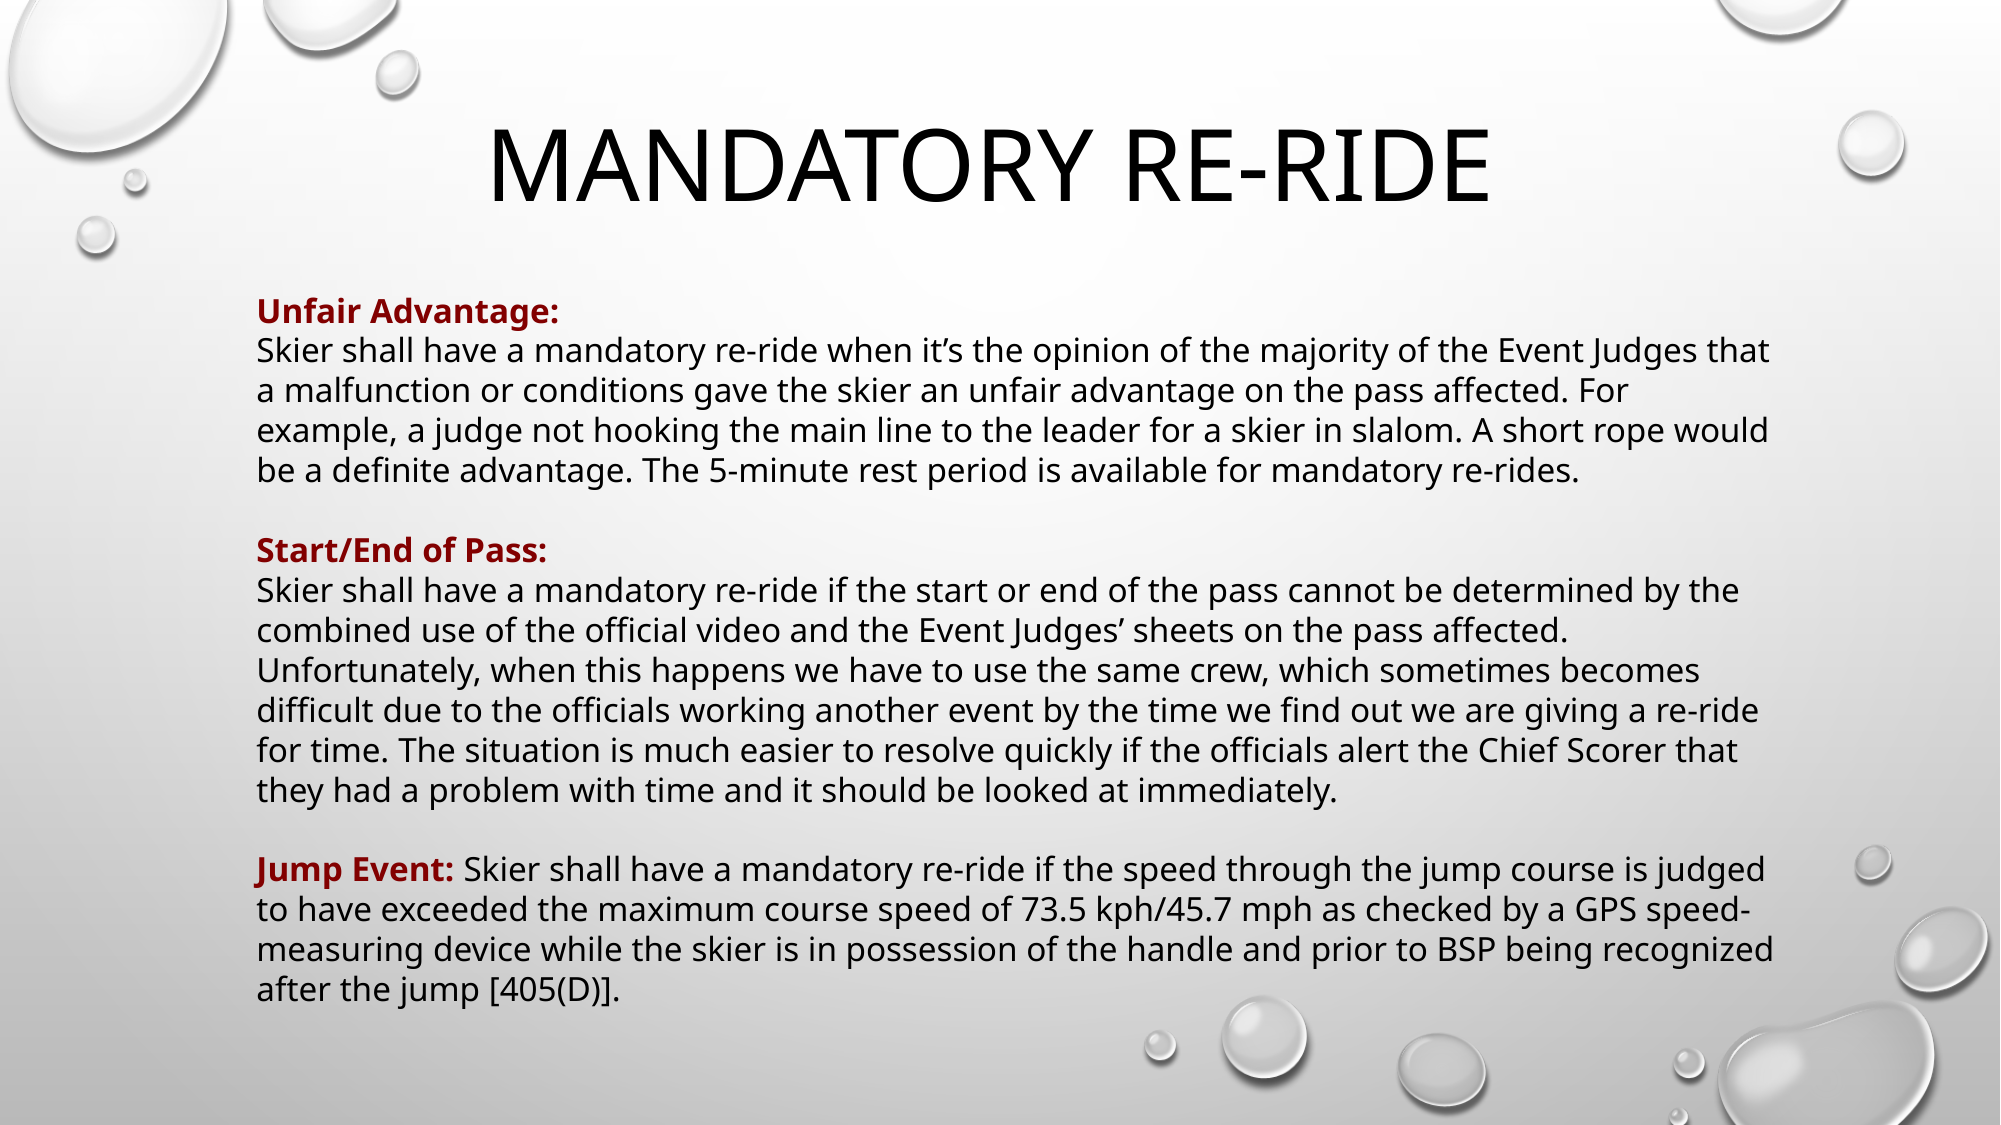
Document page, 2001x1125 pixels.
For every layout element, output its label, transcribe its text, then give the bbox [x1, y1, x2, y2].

title mandatory Re-Ride [140, 87, 1841, 251]
text_box Unfair Advantage: Skier shall have a mandatory re-ride when it’s the opinion of the majority of the Event Judges that a malfunction or conditions gave the skier an unfair advantage on the pass affected. For example, a judge not hooking the main line to the leader for a skier in slalom. A short rope would be a definite advantage. The 5-minute rest period is available for mandatory re-rides. Start/End of Pass: Skier shall have a mandatory re-ride if the start or end of the pass cannot be determined by the combined use of the official video and the Event Judges’ sheets on the pass affected. Unfortunately, when this happens we have to use the same crew, which sometimes becomes difficult due to the officials working another event by the time we find out we are giving a re-ride for time. The situation is much easier to resolve quickly if the officials alert the Chief Scorer that they had a problem with time and it should be looked at immediately. Jump Event: Skier shall have a mandatory re-ride if the speed through the jump course is judged to have exceeded the maximum course speed of 73.5 kph/45.7 mph as checked by a GPS speed-measuring device while the skier is in possession of the handle and prior to BSP being recognized after the jump [405(D)]. [241, 282, 1795, 1125]
picture [0, 0, 2000, 1125]
